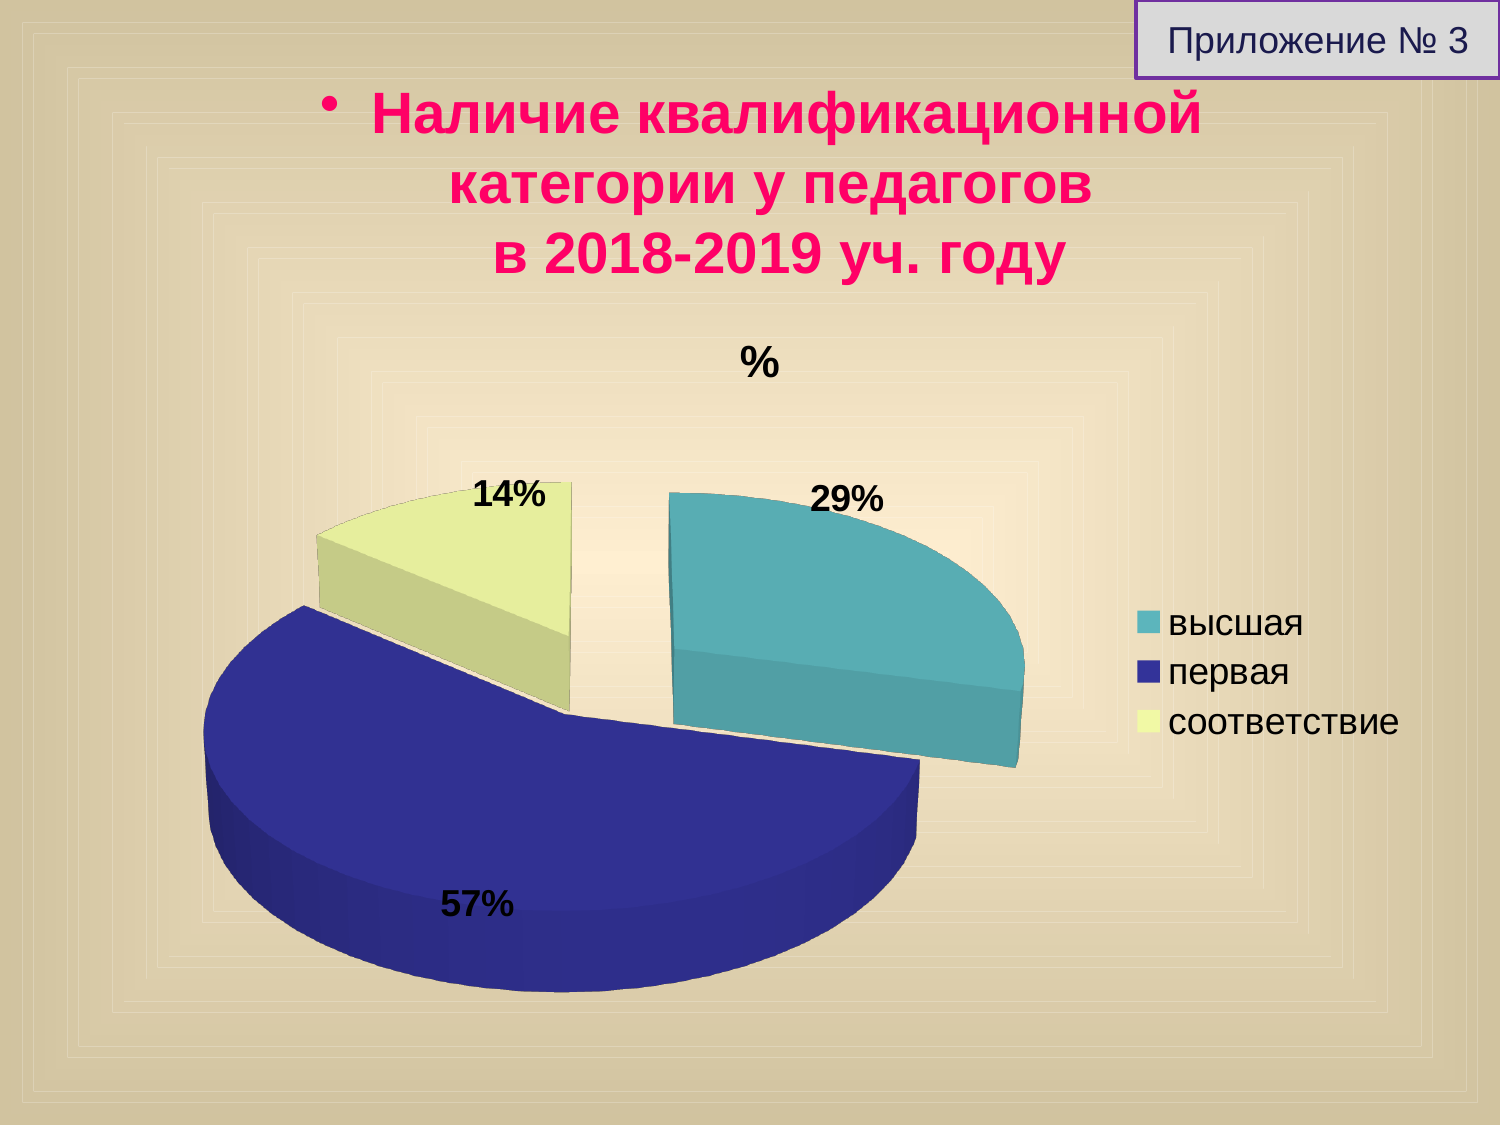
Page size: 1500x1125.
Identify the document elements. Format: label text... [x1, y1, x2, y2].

text_box Приложение № 3 [1134, 0, 1500, 80]
title Наличие квалификационной категории у педагогов в 2018-2019 уч. году [218, 80, 1306, 281]
chart [84, 300, 1436, 1043]
